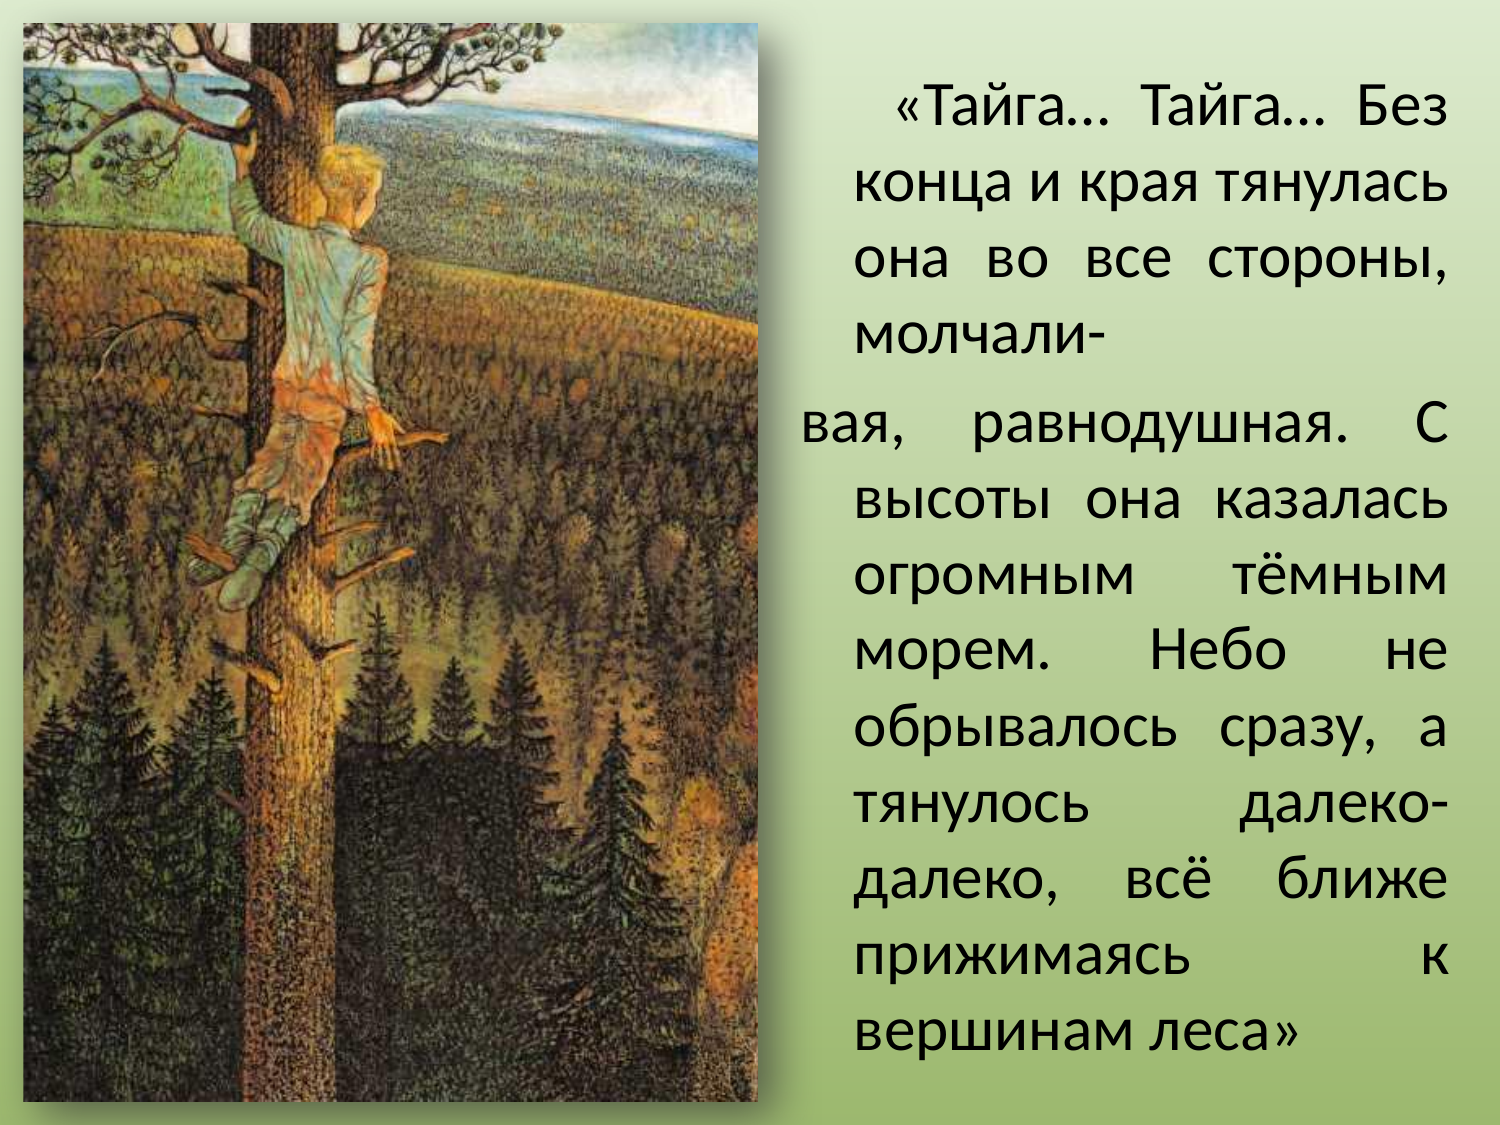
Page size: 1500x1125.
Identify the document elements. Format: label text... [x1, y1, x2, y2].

list «Тайга… Тайга… Без конца и края тянулась она во все стороны, молчали- вая, равнодушная. С высоты она казалась огромным тёмным морем. Небо не обрывалось сразу, а тянулось далеко-далеко, всё ближе прижимаясь к вершинам леса» [807, 54, 1465, 1079]
picture [23, 23, 759, 1102]
